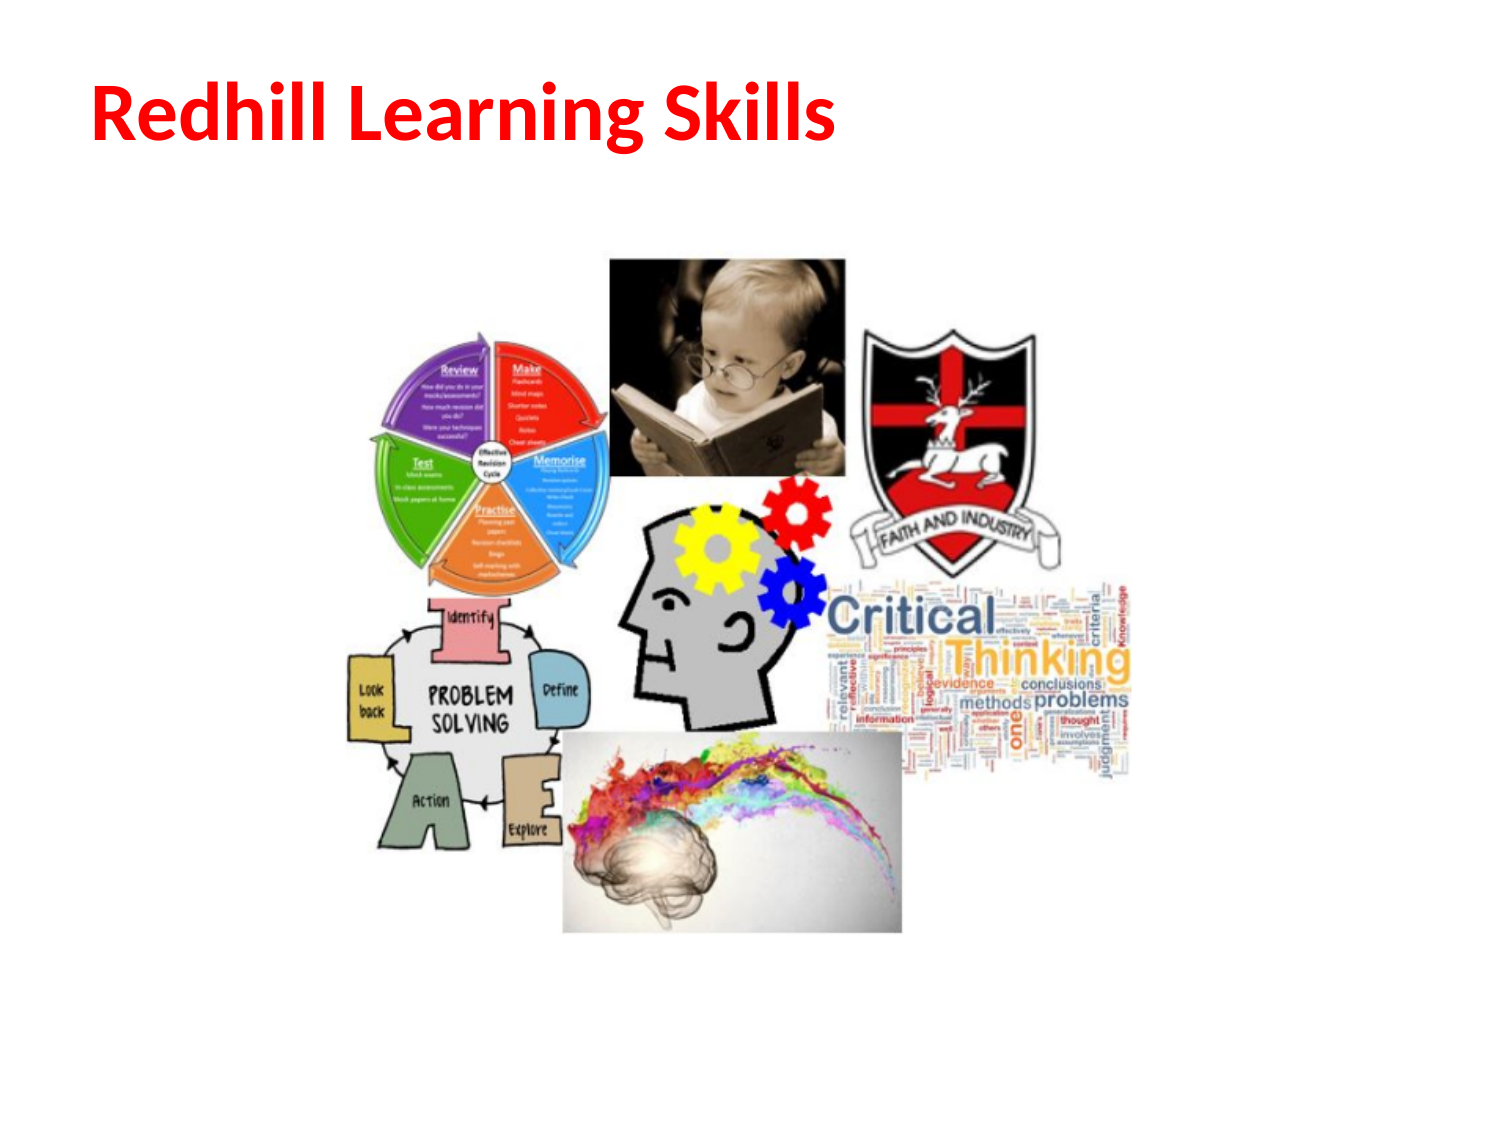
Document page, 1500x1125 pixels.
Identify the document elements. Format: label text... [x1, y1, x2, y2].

picture [338, 235, 1170, 963]
text_box Redhill Learning Skills [75, 50, 884, 165]
